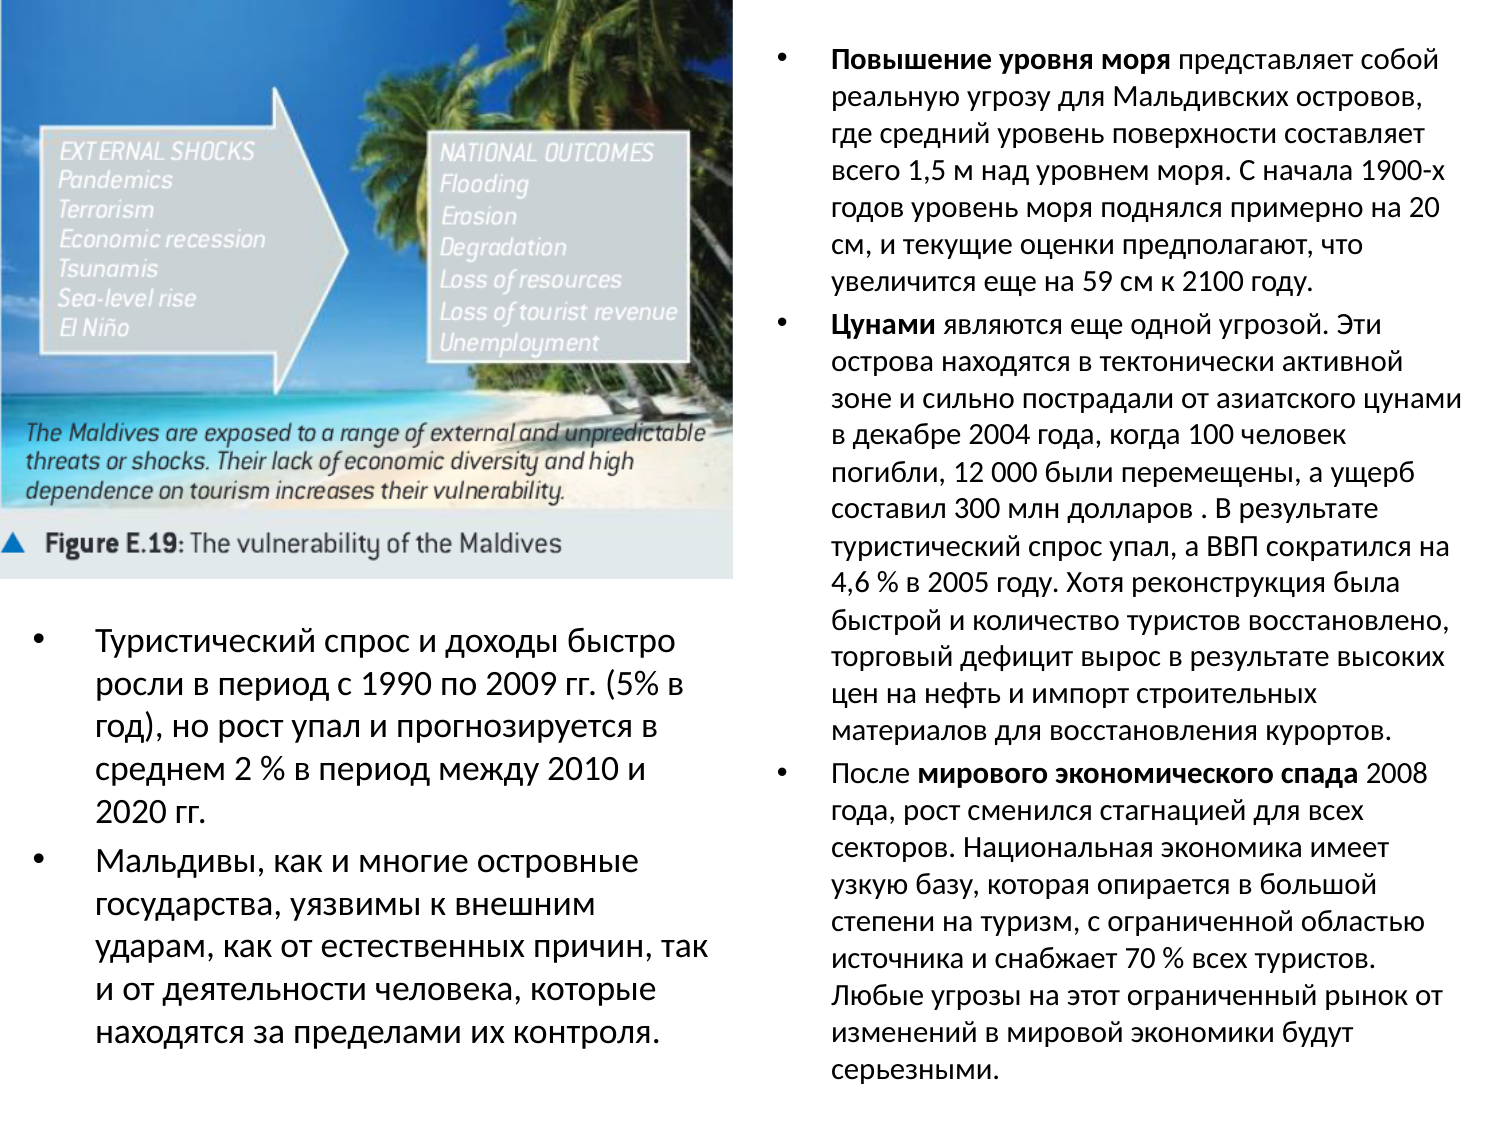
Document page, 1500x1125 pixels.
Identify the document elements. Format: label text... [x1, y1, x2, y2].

list Туристический спрос и доходы быстро росли в период с 1990 по 2009 гг. (5% в год), но рост упал и прогнозируется в среднем 2 % в период между 2010 и 2020 гг. Мальдивы, как и многие островные государства, уязвимы к внешним ударам, как от естественных причин, так и от деятельности человека, которые находятся за пределами их контроля. [17, 609, 733, 1059]
picture [0, 0, 734, 580]
list Повышение уровня моря представляет собой реальную угрозу для Мальдивских островов, где средний уровень поверхности составляет всего 1,5 м над уровнем моря. С начала 1900-х годов уровень моря поднялся примерно на 20 см, и текущие оценки предполагают, что увеличится еще на 59 см к 2100 году. Цунами являются еще одной угрозой. Эти острова находятся в тектонически активной зоне и сильно пострадали от азиатского цунами в декабре 2004 года, когда 100 человек погибли, 12 000 были перемещены, а ущерб составил 300 млн долларов . В результате туристический спрос упал, а ВВП сократился на 4,6 % в 2005 году. Хотя реконструкция была быстрой и количество туристов восстановлено, торговый дефицит вырос в результате высоких цен на нефть и импорт строительных материалов для восстановления курортов. После мирового экономического спада 2008 года, рост сменился стагнацией для всех секторов. Национальная экономика имеет узкую базу, которая опирается в большой степени на туризм, с ограниченной областью источника и снабжает 70 % всех туристов. Любые угрозы на этот ограниченный рынок от изменений в мировой экономики будут серьезными. [761, 30, 1483, 1106]
